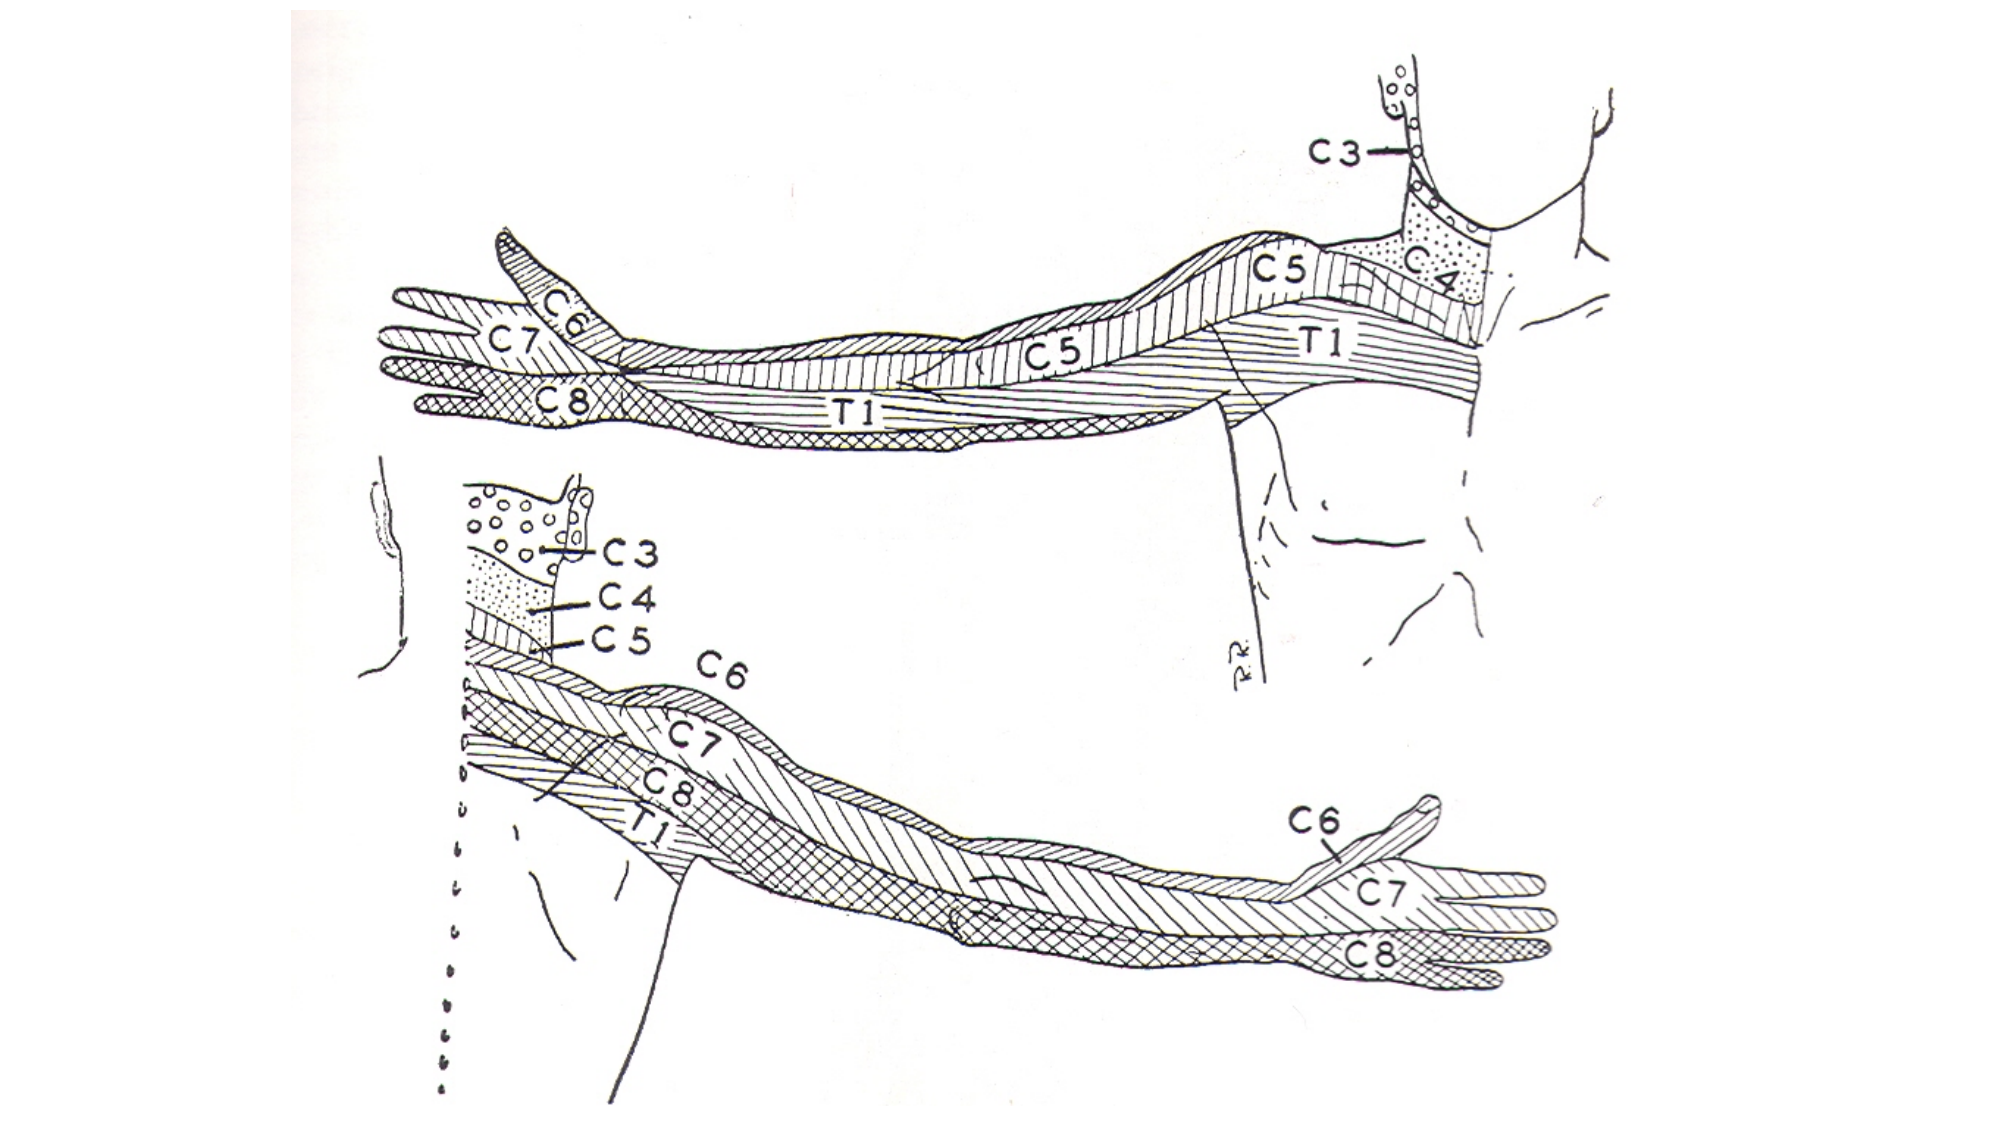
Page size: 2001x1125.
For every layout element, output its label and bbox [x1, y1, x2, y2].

picture [291, 10, 1697, 1106]
